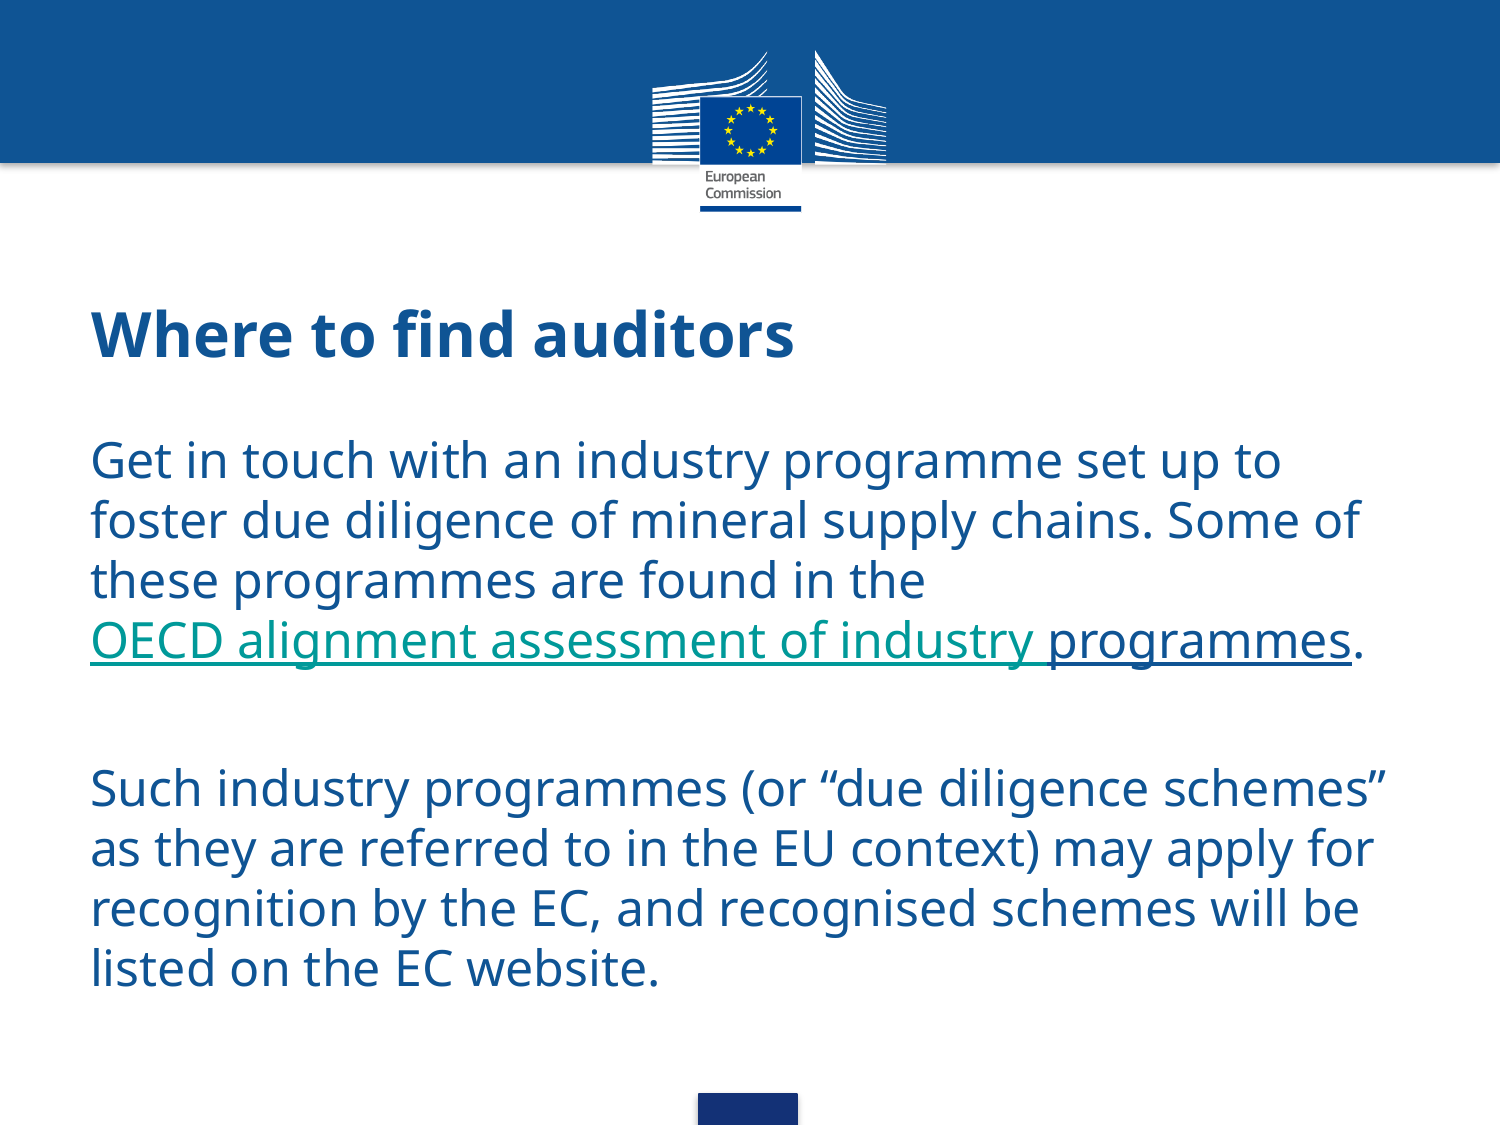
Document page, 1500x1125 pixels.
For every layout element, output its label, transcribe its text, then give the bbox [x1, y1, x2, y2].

title Where to find auditors [76, 255, 1428, 410]
list Get in touch with an industry programme set up to foster due diligence of mineral supply chains. Some of these programmes are found in the OECD alignment assessment of industry programmes. Such industry programmes (or “due diligence schemes” as they are referred to in the EU context) may apply for recognition by the EC, and recognised schemes will be listed on the EC website. [74, 420, 1426, 1018]
